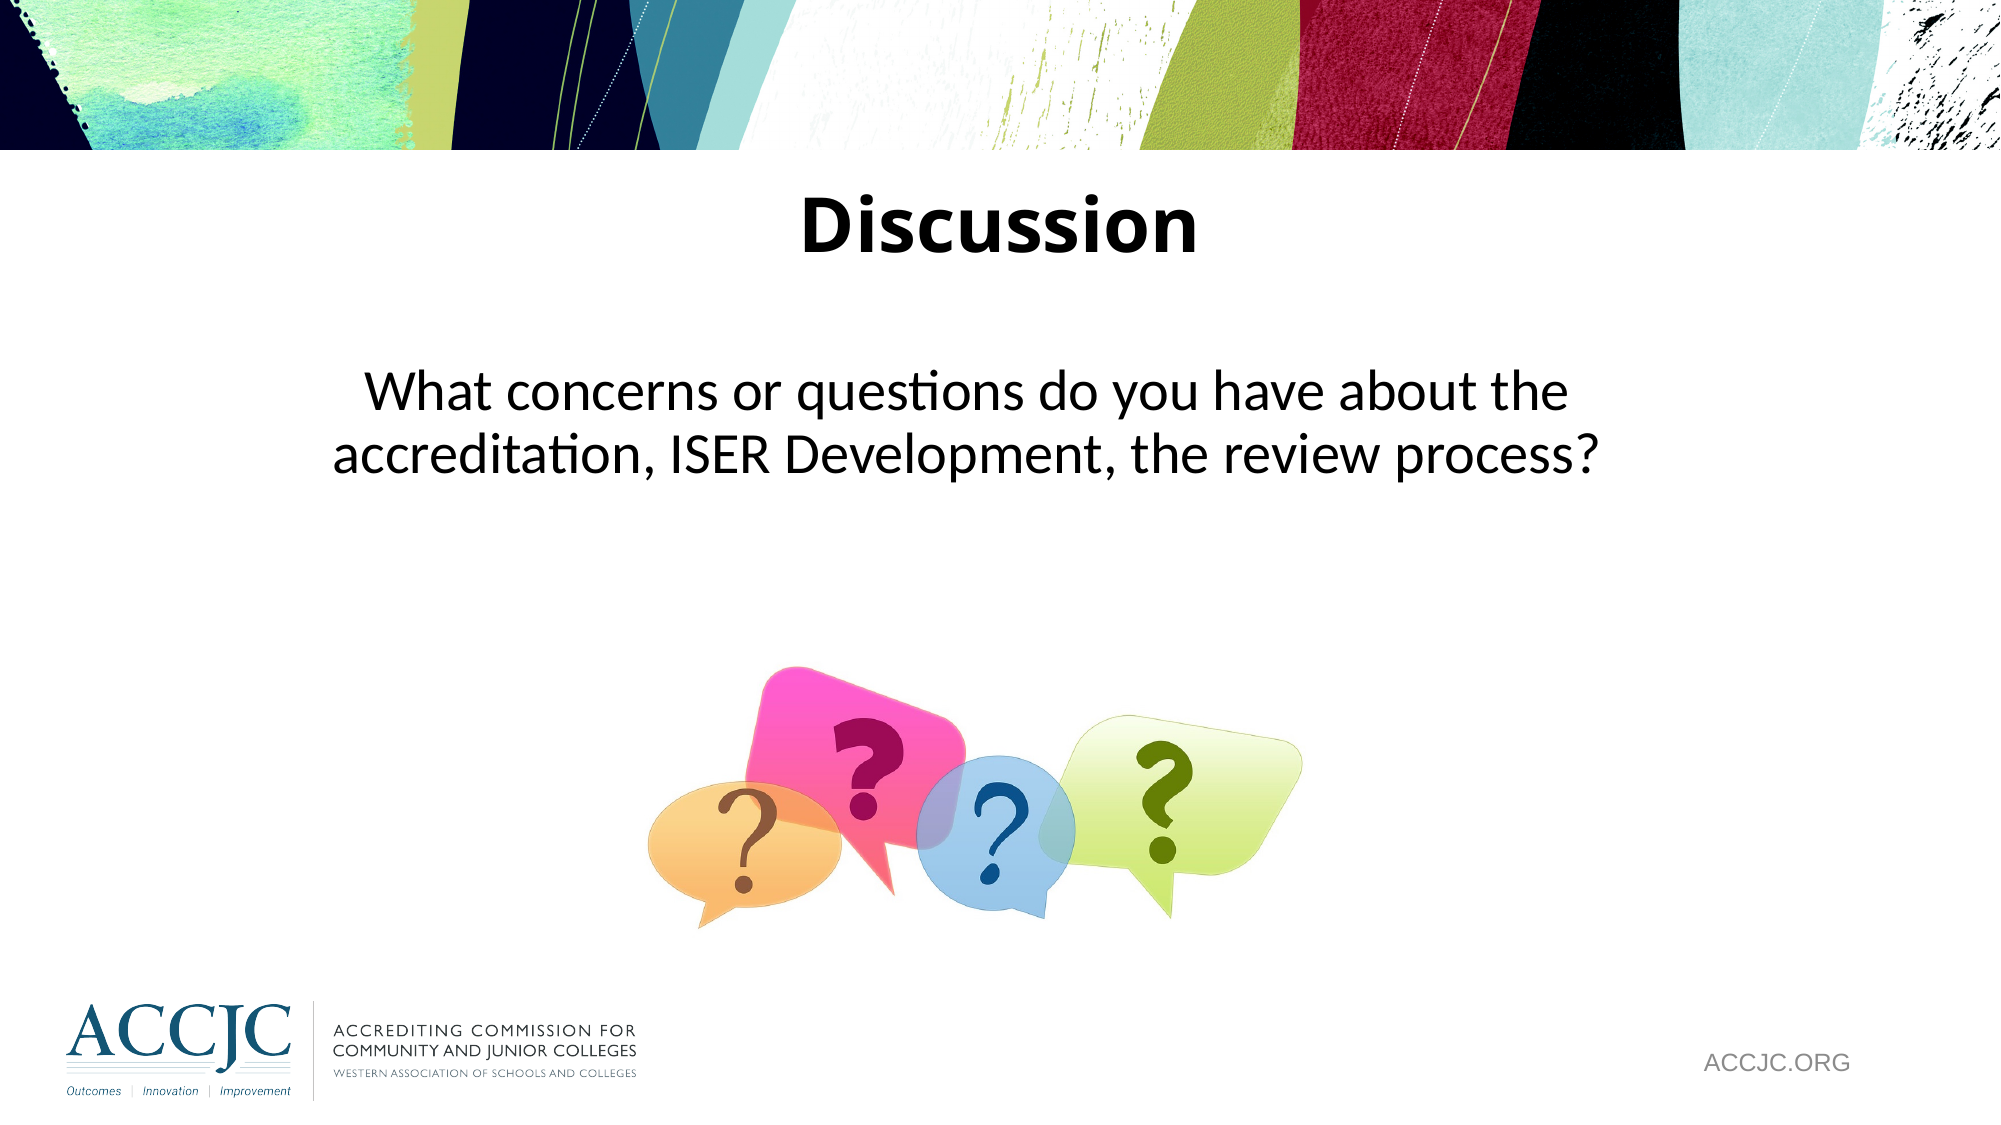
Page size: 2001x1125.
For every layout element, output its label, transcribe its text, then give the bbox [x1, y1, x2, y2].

picture [66, 1001, 636, 1101]
picture [603, 654, 1332, 944]
title Discussion [137, 179, 1863, 278]
list What concerns or questions do you have about the accreditation, ISER Development, the review process? [229, 352, 1705, 977]
picture [0, 0, 2000, 150]
